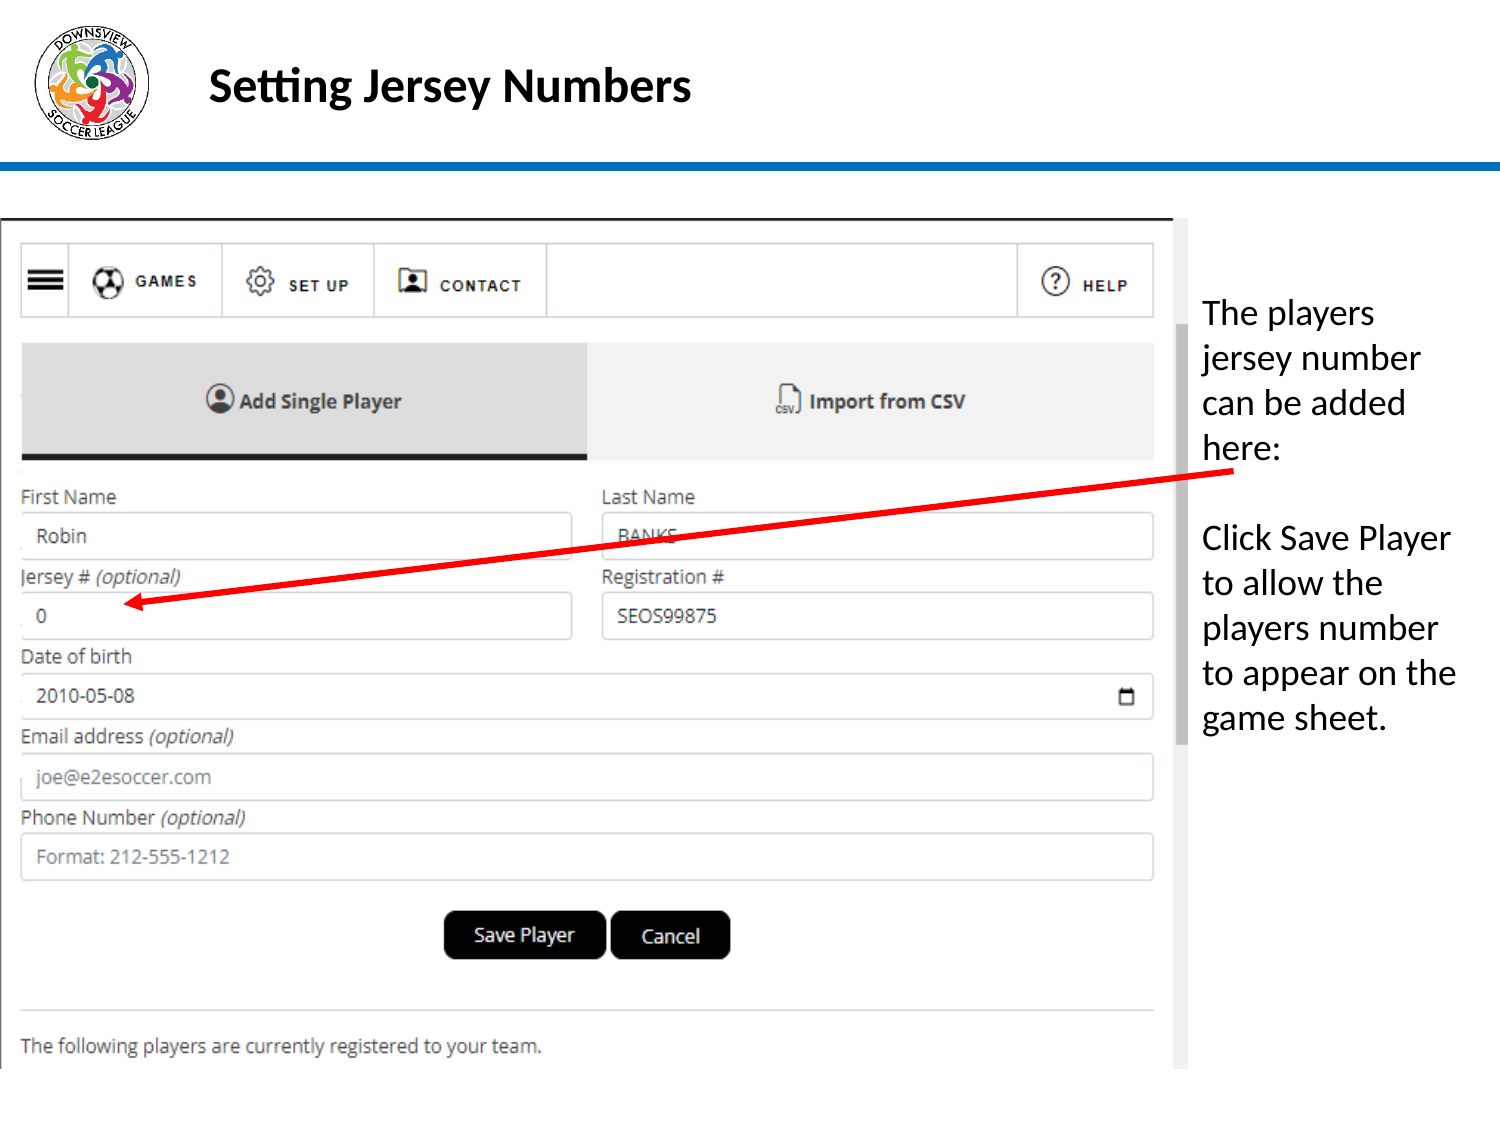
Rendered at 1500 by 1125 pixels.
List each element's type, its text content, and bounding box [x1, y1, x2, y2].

text_box The players jersey number can be added here: Click Save Player to allow the players number to appear on the game sheet. [1188, 280, 1488, 881]
picture [0, 218, 1188, 1069]
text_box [123, 470, 1234, 605]
picture [32, 22, 151, 143]
text_box Setting Jersey Numbers [194, 44, 708, 120]
